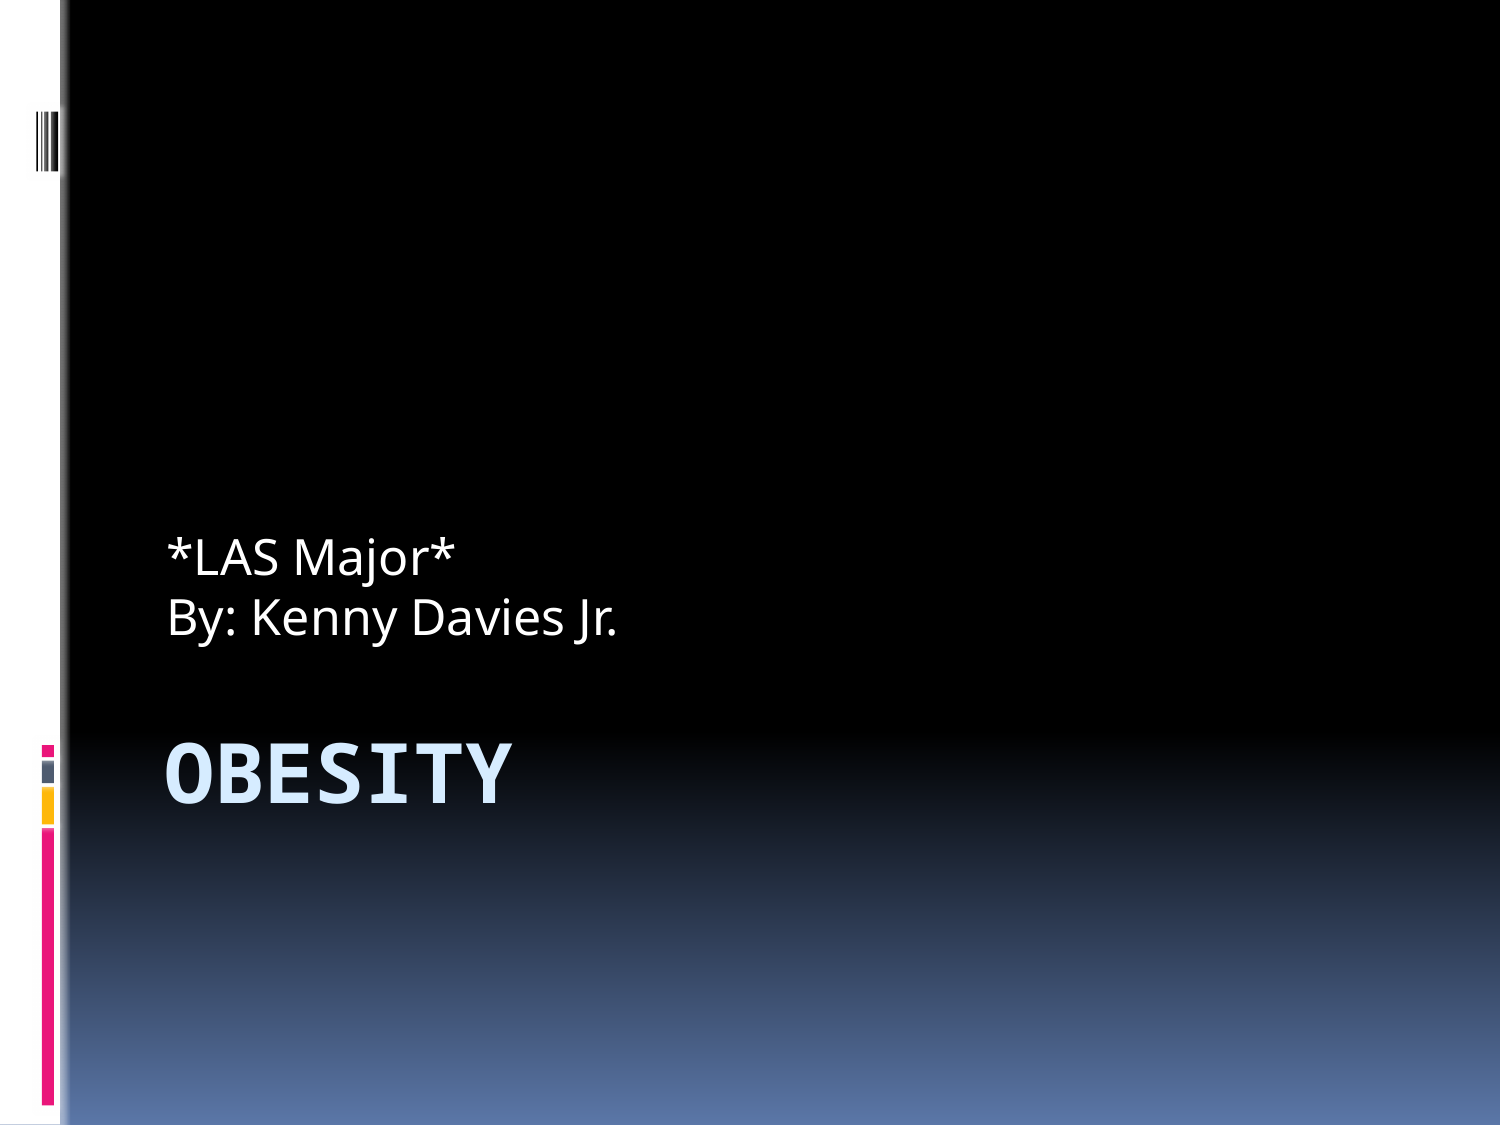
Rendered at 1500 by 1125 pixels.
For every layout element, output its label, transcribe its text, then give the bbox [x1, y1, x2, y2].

title Obesity [150, 713, 1425, 1037]
subtitle *LAS Major* By: Kenny Davies Jr. [150, 464, 1425, 713]
